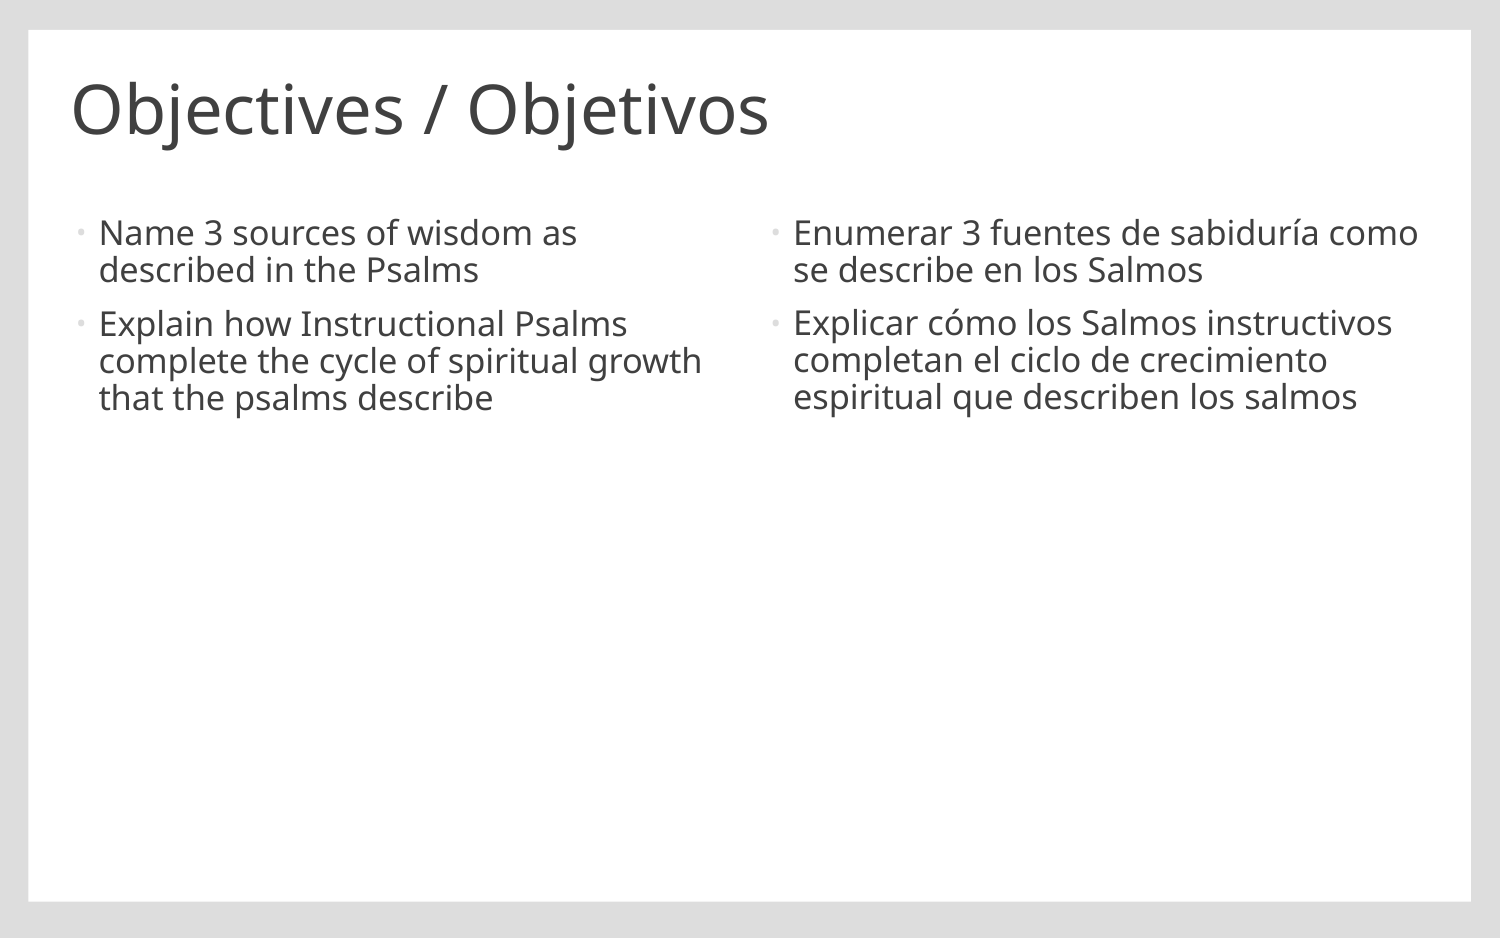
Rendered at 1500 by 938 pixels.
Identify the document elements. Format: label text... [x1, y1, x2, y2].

title Objectives / Objetivos [55, 53, 1462, 171]
list Enumerar 3 fuentes de sabiduría como se describe en los Salmos Explicar cómo los Salmos instructivos completan el ciclo de crecimiento espiritual que describen los salmos [750, 208, 1445, 901]
list Name 3 sources of wisdom as described in the Psalms Explain how Instructional Psalms complete the cycle of spiritual growth that the psalms describe [55, 208, 750, 901]
